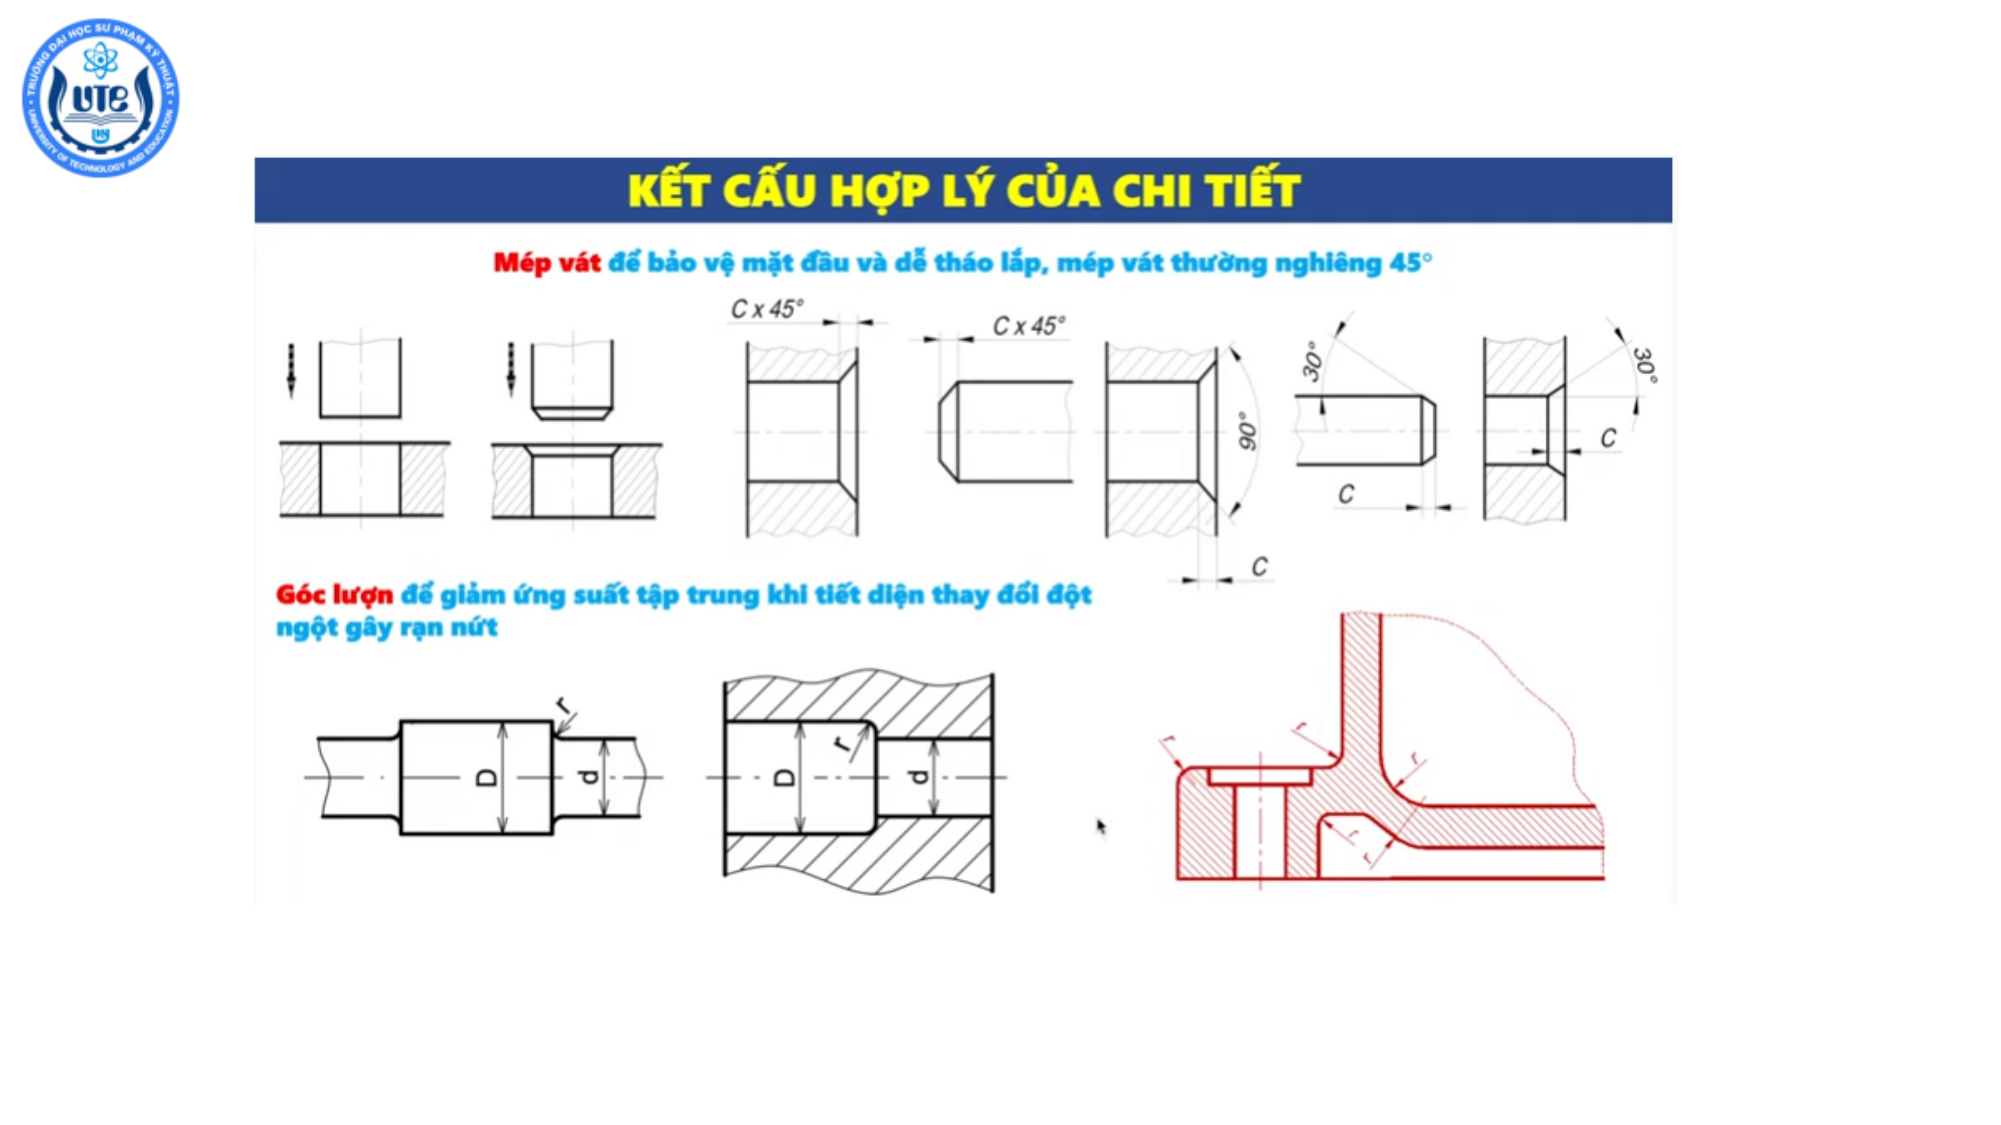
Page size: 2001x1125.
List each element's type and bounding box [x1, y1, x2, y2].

picture [253, 154, 1679, 905]
picture [19, 8, 189, 192]
